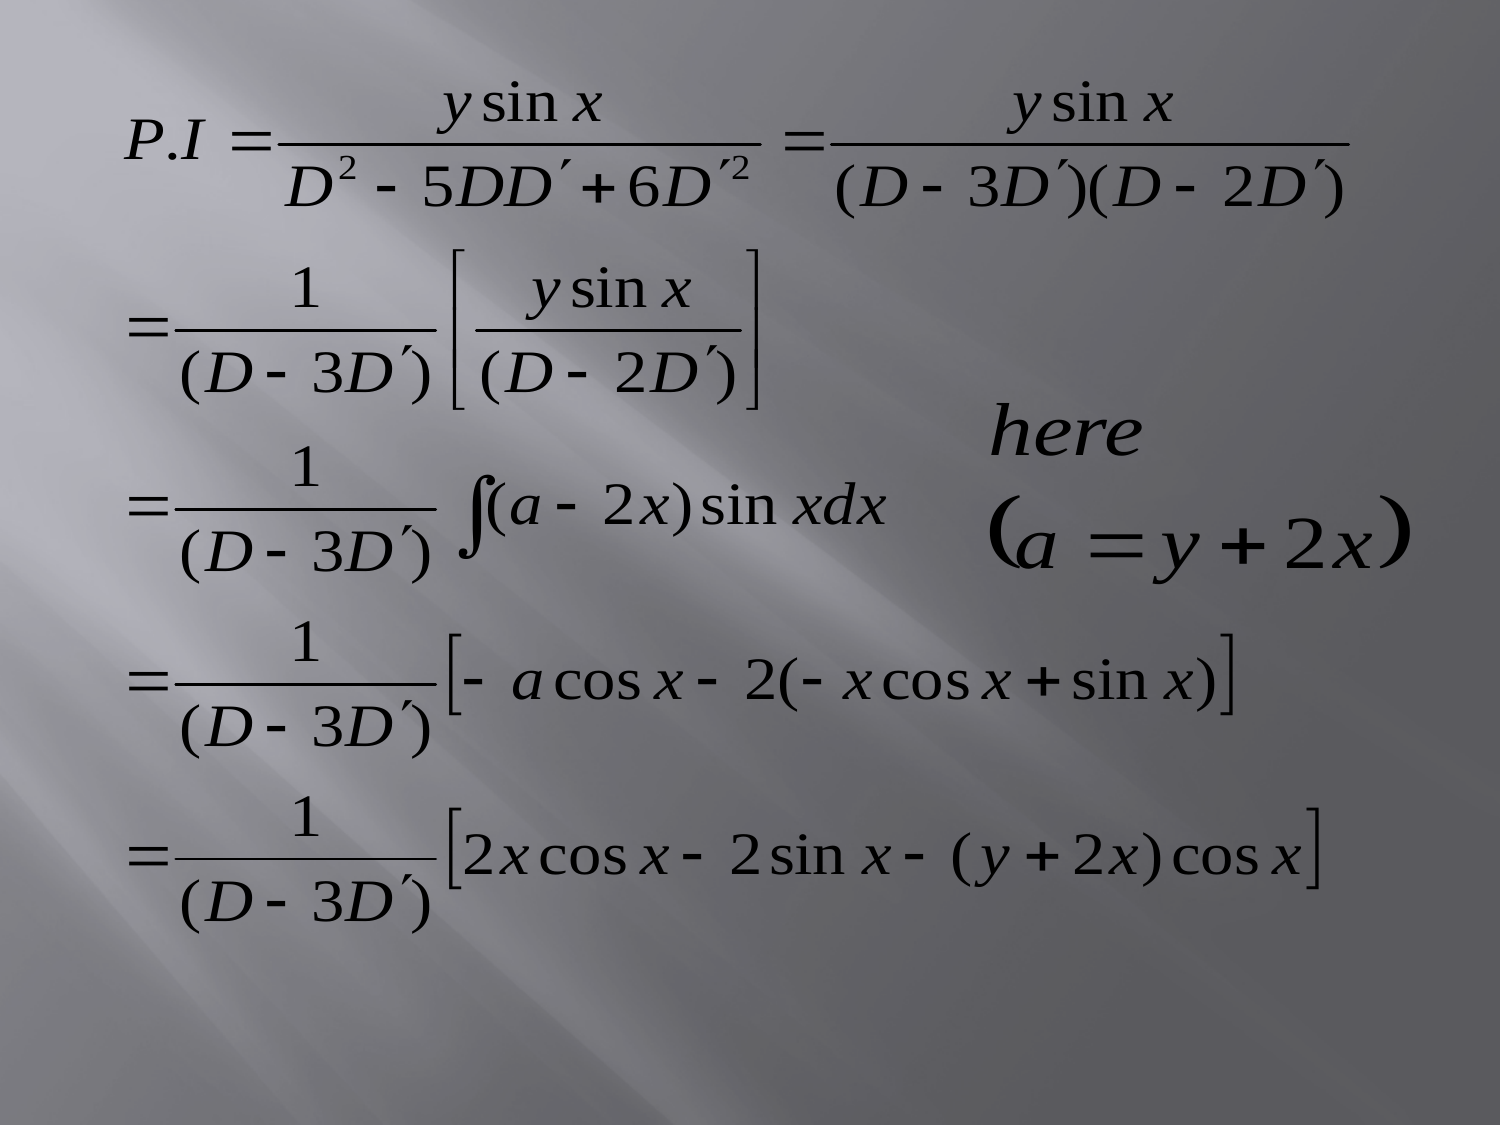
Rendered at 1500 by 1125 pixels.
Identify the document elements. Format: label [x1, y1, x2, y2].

text_box [112, 62, 1363, 1038]
text_box [974, 387, 1415, 601]
